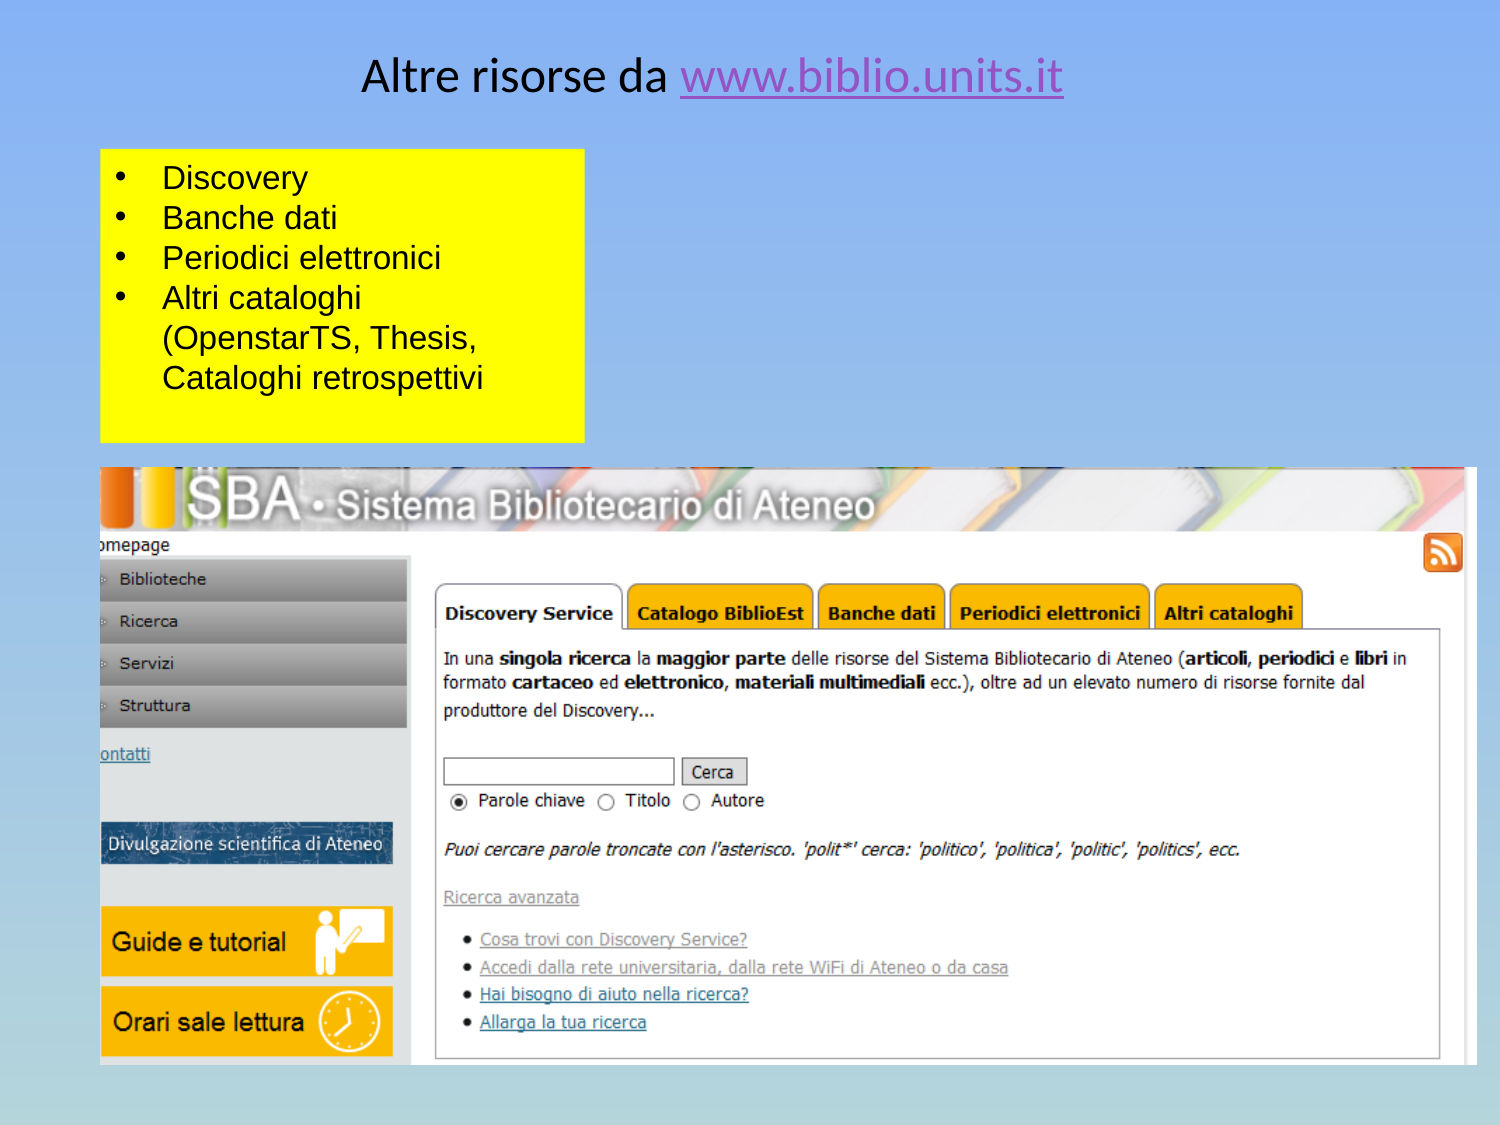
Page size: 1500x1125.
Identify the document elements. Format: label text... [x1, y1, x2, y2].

title Altre risorse da www.biblio.units.it [0, 30, 1425, 114]
text_box Discovery Banche dati Periodici elettronici Altri cataloghi (OpenstarTS, Thesis, Cataloghi retrospettivi [100, 148, 585, 444]
picture [100, 466, 1477, 1065]
